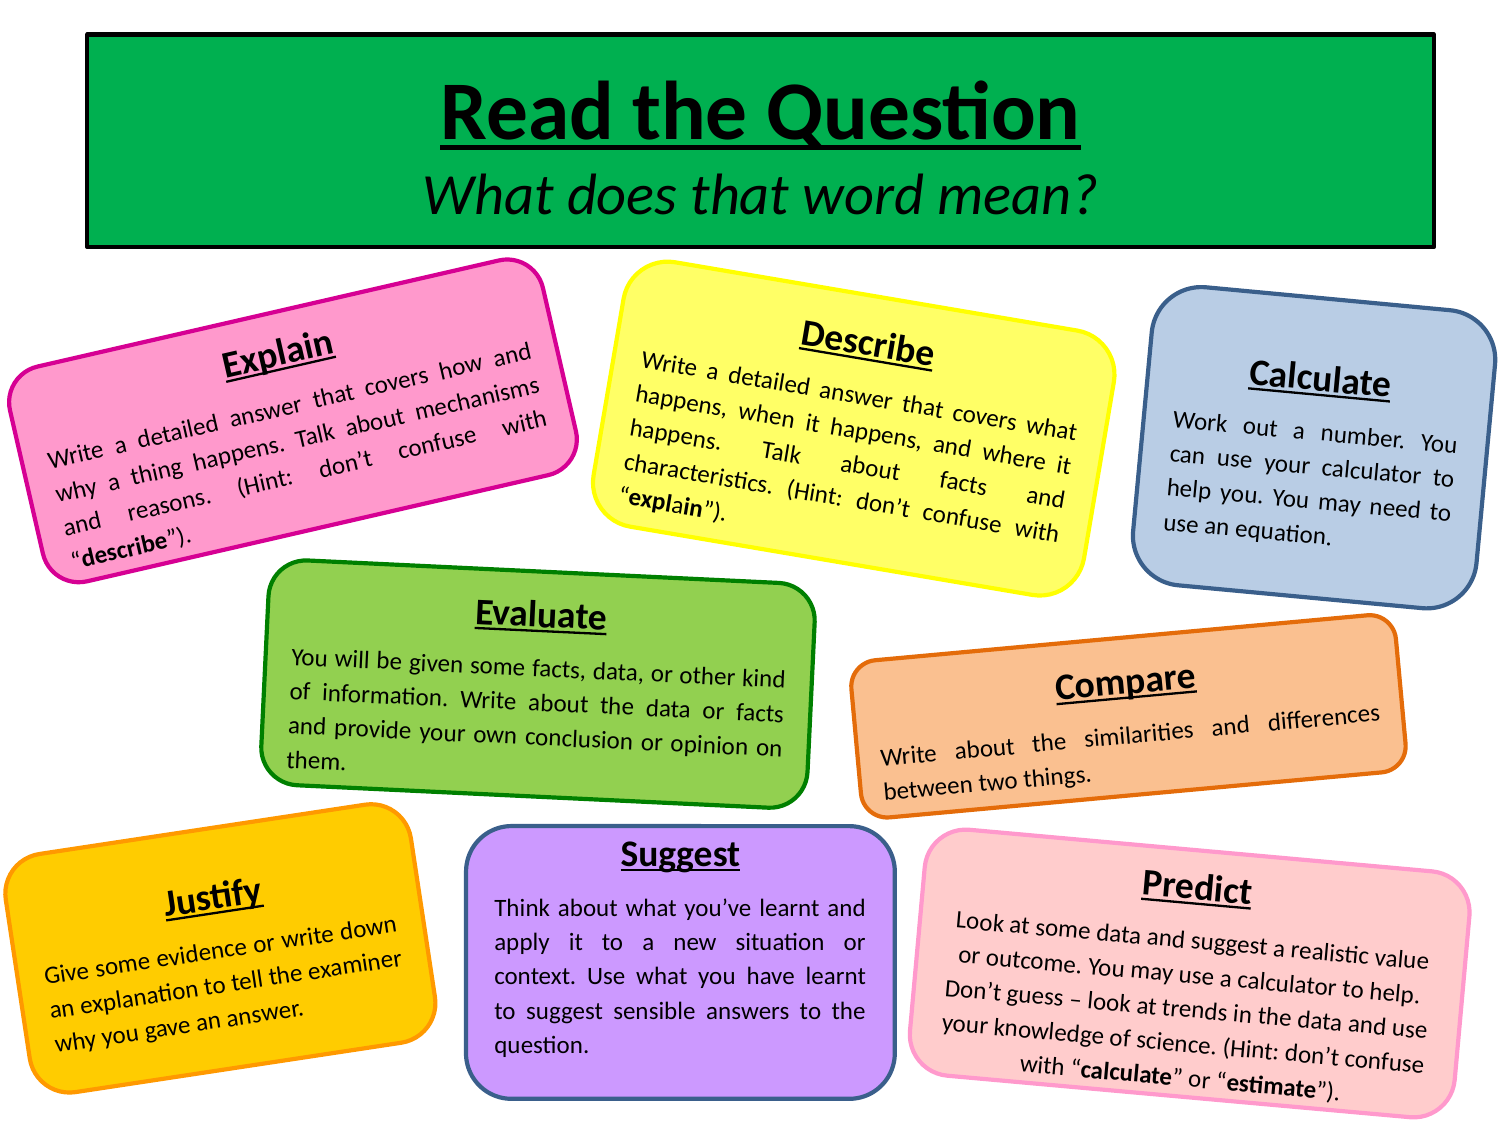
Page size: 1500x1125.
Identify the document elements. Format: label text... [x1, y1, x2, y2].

text_box Suggest Think about what you’ve learnt and apply it to a new situation or context. Use what you have learnt to suggest sensible answers to the question. [463, 823, 897, 1101]
text_box Describe Write a detailed answer that covers what happens, when it happens, and where it happens. Talk about facts and characteristics. (Hint: don’t confuse with “explain”). [590, 259, 1117, 598]
text_box Compare Write about the similarities and differences between two things. [849, 613, 1408, 820]
text_box Read the Question What does that word mean? [85, 32, 1436, 249]
text_box Justify Give some evidence or write down an explanation to tell the examiner why you gave an answer. [3, 802, 438, 1095]
text_box Predict Look at some data and suggest a realistic value or outcome. You may use a calculator to help. Don’t guess – look at trends in the data and use your knowledge of science. (Hint: don’t confuse with “calculate” or “estimate”). [907, 827, 1472, 1120]
text_box Evaluate You will be given some facts, data, or other kind of information. Write about the data or facts and provide your own conclusion or opinion on them. [259, 558, 817, 810]
text_box Calculate Work out a number. You can use your calculator to help you. You may need to use an equation. [1130, 285, 1498, 611]
text_box Explain Write a detailed answer that covers how and why a thing happens. Talk about mechanisms and reasons. (Hint: don’t confuse with “describe”). [7, 257, 579, 585]
